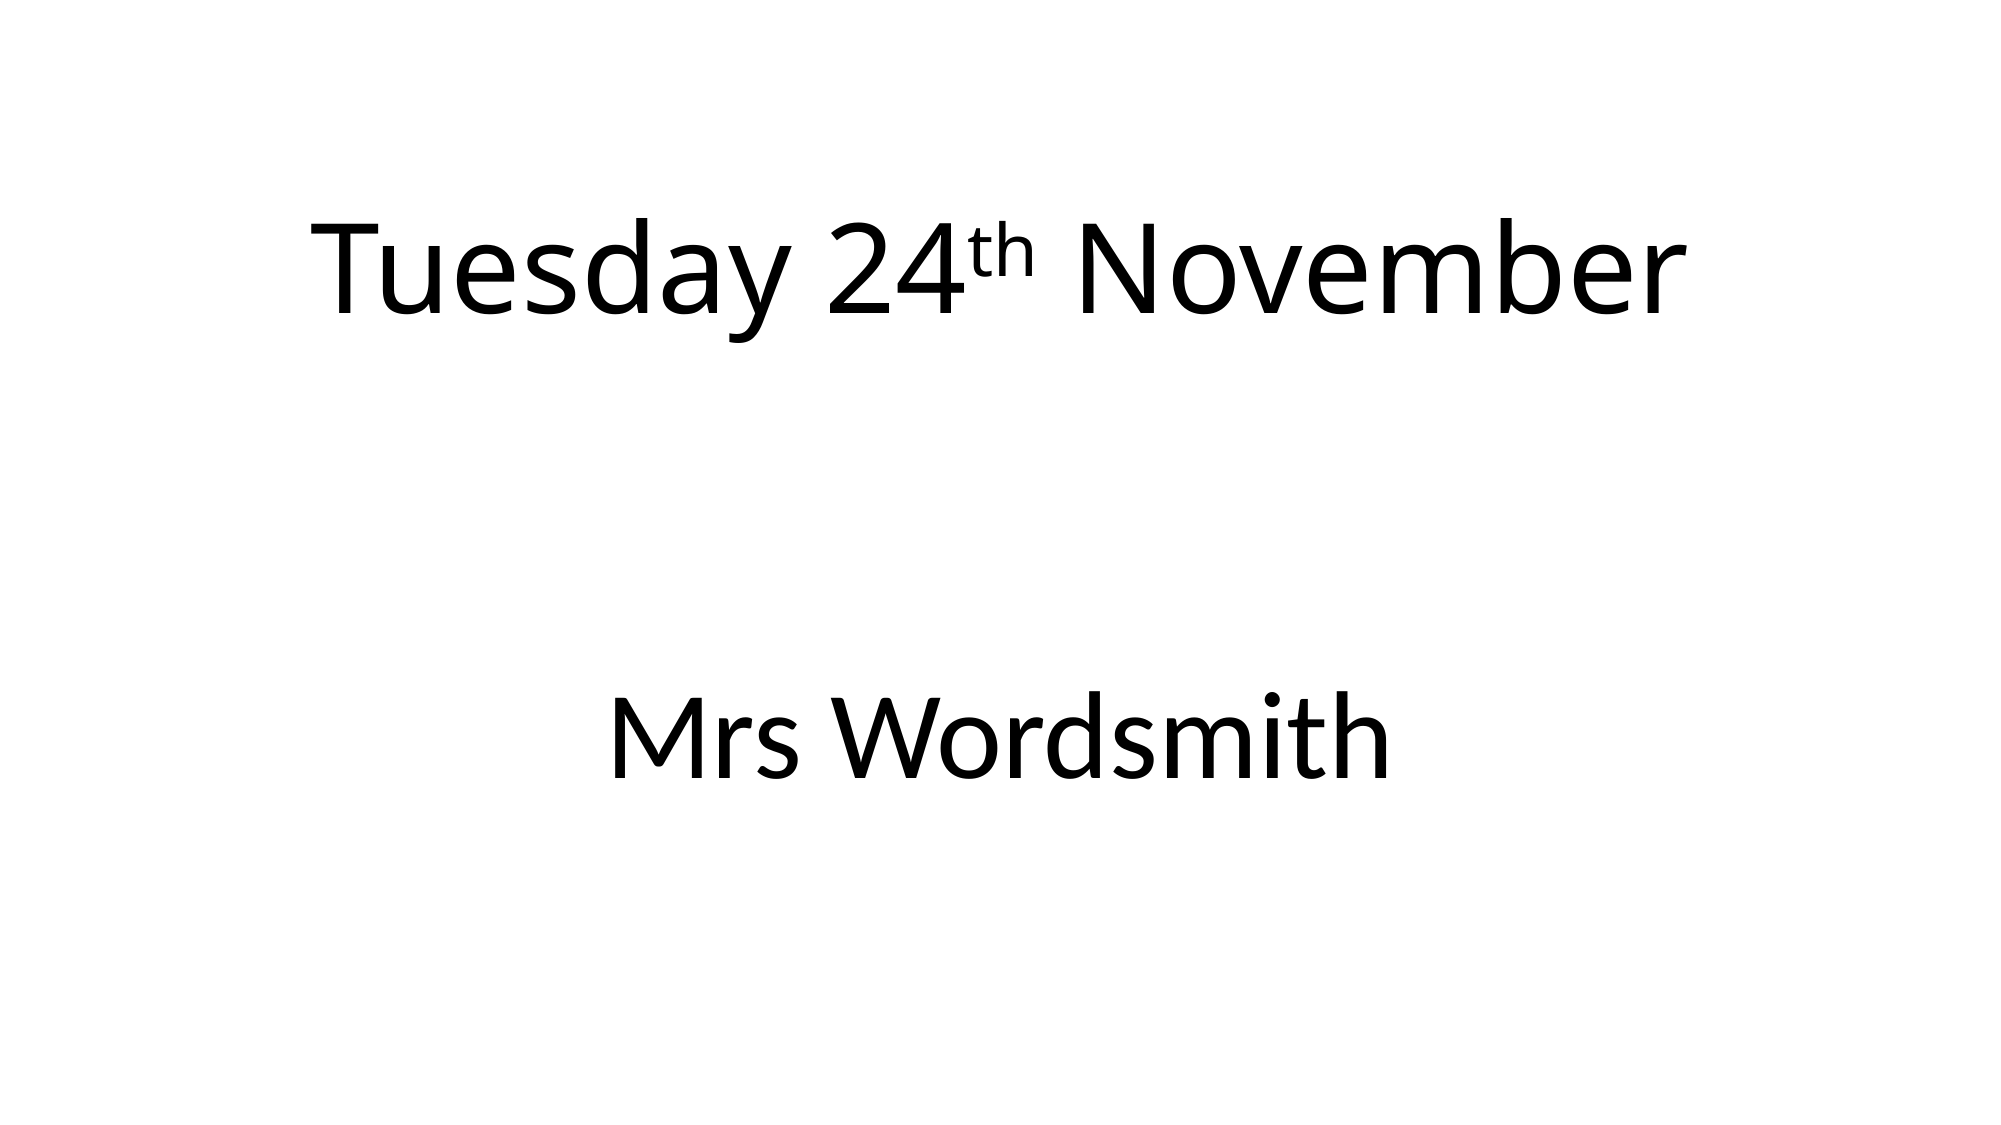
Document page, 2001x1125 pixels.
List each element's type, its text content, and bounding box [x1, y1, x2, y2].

subtitle Mrs Wordsmith [249, 662, 1750, 863]
title Tuesday 24th November [249, 184, 1750, 349]
